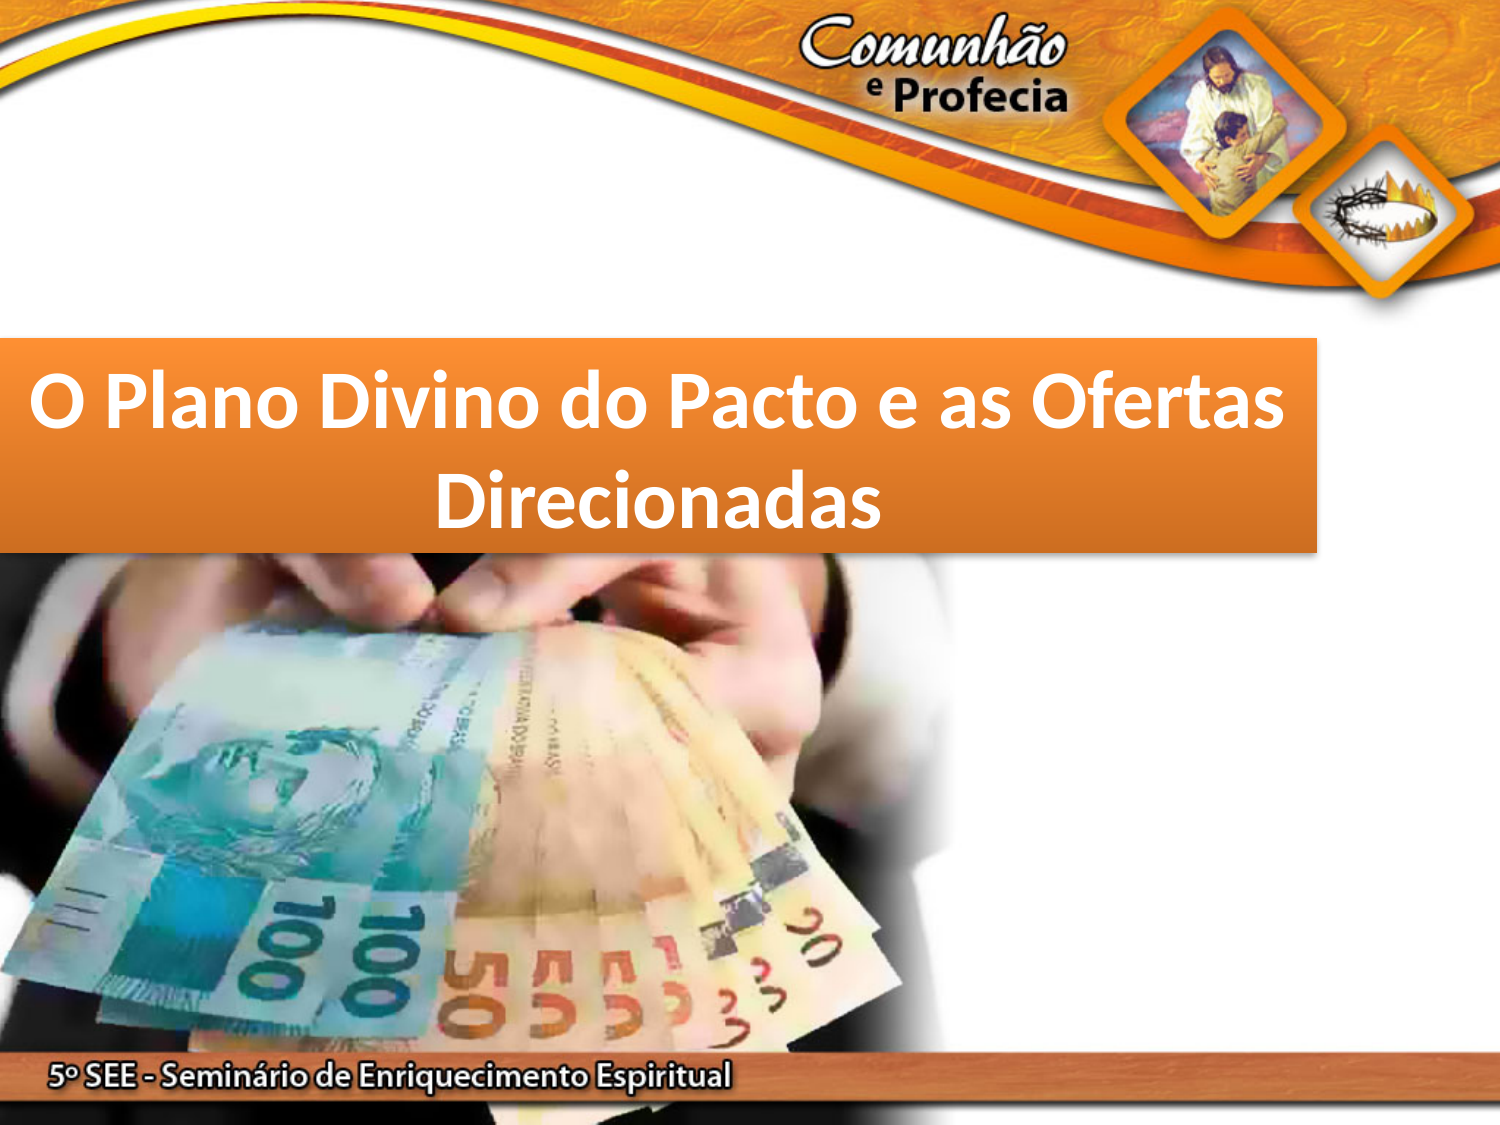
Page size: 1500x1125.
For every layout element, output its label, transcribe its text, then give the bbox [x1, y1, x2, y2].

text_box O Plano Divino do Pacto e as Ofertas Direcionadas [0, 338, 1317, 553]
picture [0, 0, 1500, 1125]
